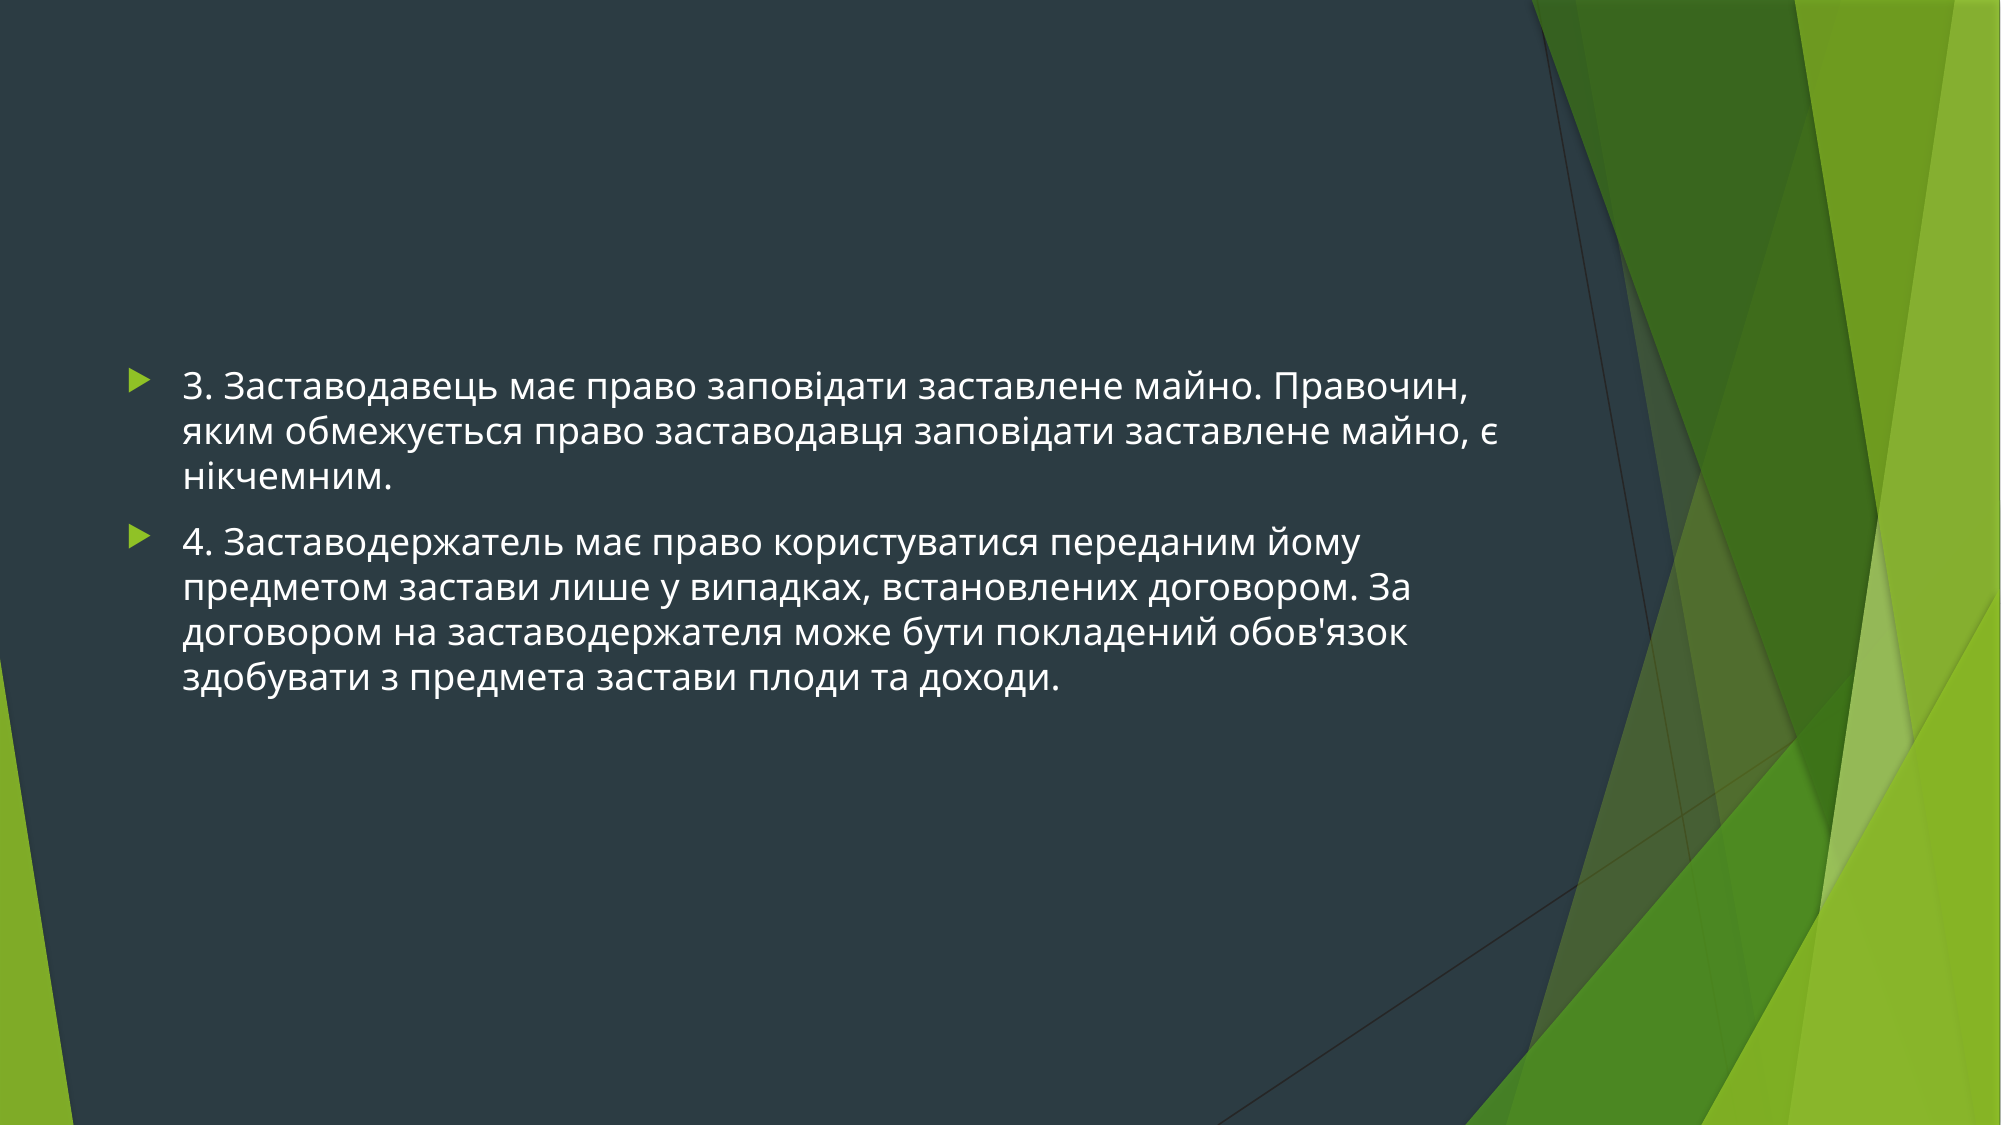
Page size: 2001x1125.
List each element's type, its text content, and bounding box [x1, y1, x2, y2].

list 3. Заставодавець має право заповідати заставлене майно. Правочин, яким обмежується право заставодавця заповідати заставлене майно, є нікчемним. 4. Заставодержатель має право користуватися переданим йому предметом застави лише у випадках, встановлених договором. За договором на заставодержателя може бути покладений обов'язок здобувати з предмета застави плоди та доходи. [111, 354, 1522, 992]
